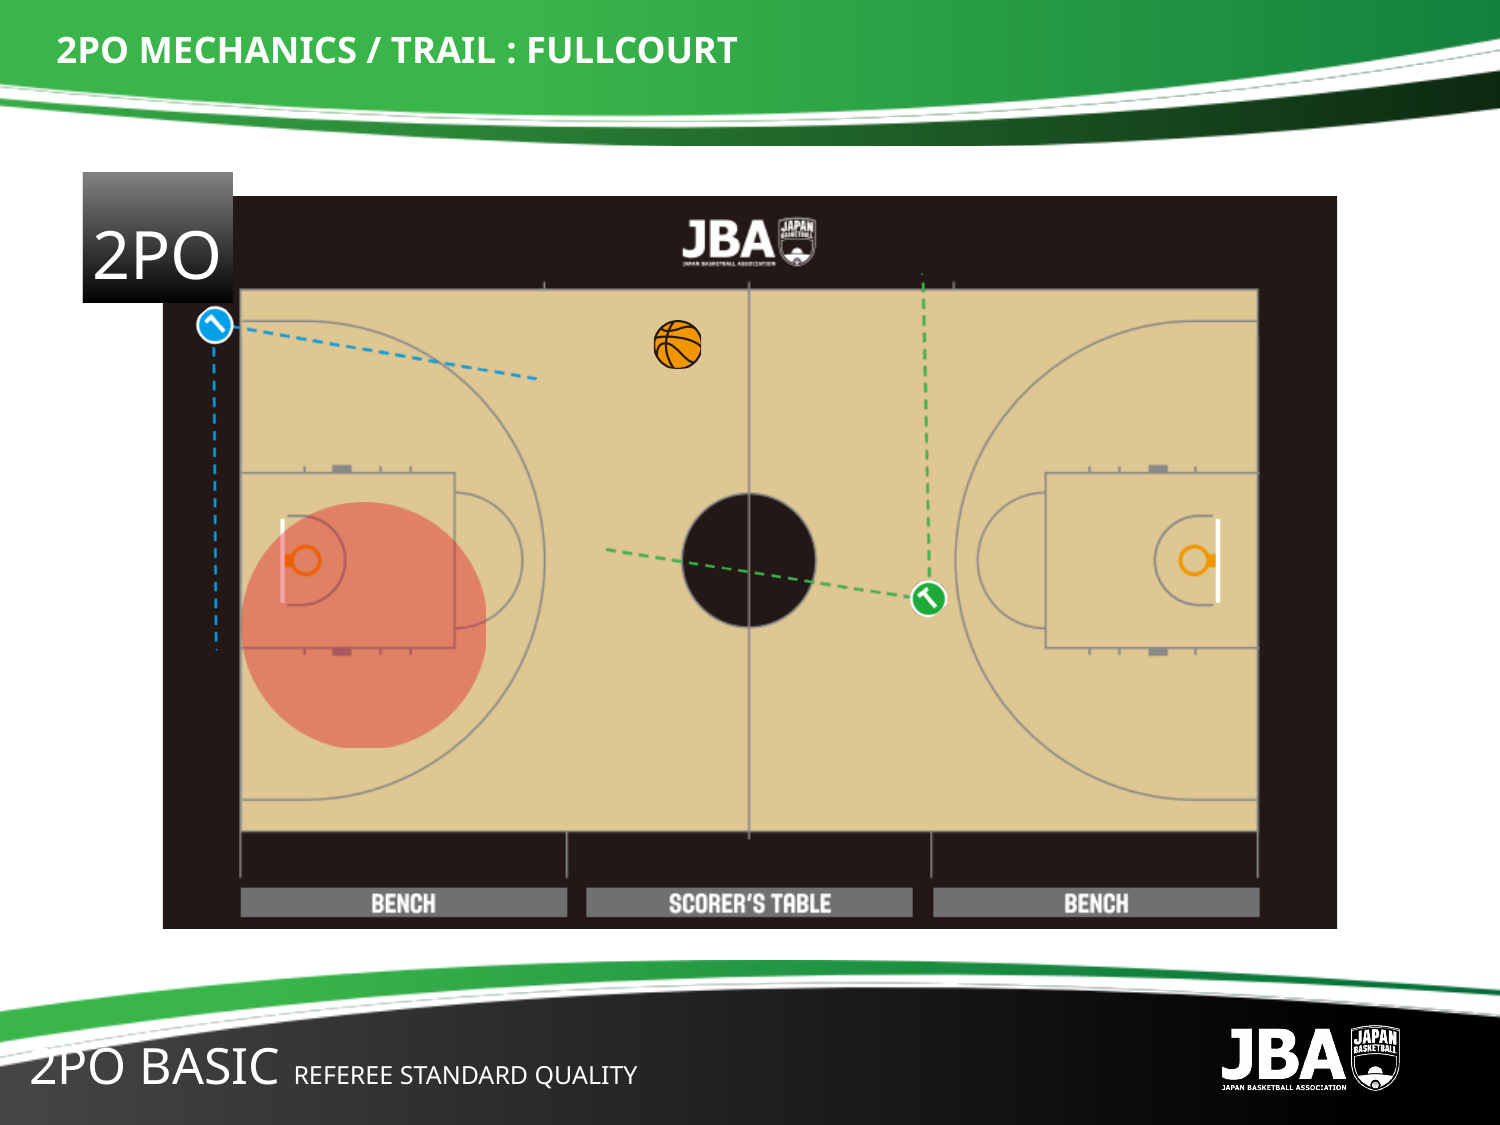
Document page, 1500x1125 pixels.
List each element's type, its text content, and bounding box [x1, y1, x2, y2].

picture [1222, 1025, 1400, 1091]
title 2PO MECHANICS / TRAIL : FULLCOURT [41, 19, 1459, 79]
picture [162, 196, 1338, 929]
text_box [709, 348, 1139, 831]
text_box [5, 76, 428, 574]
